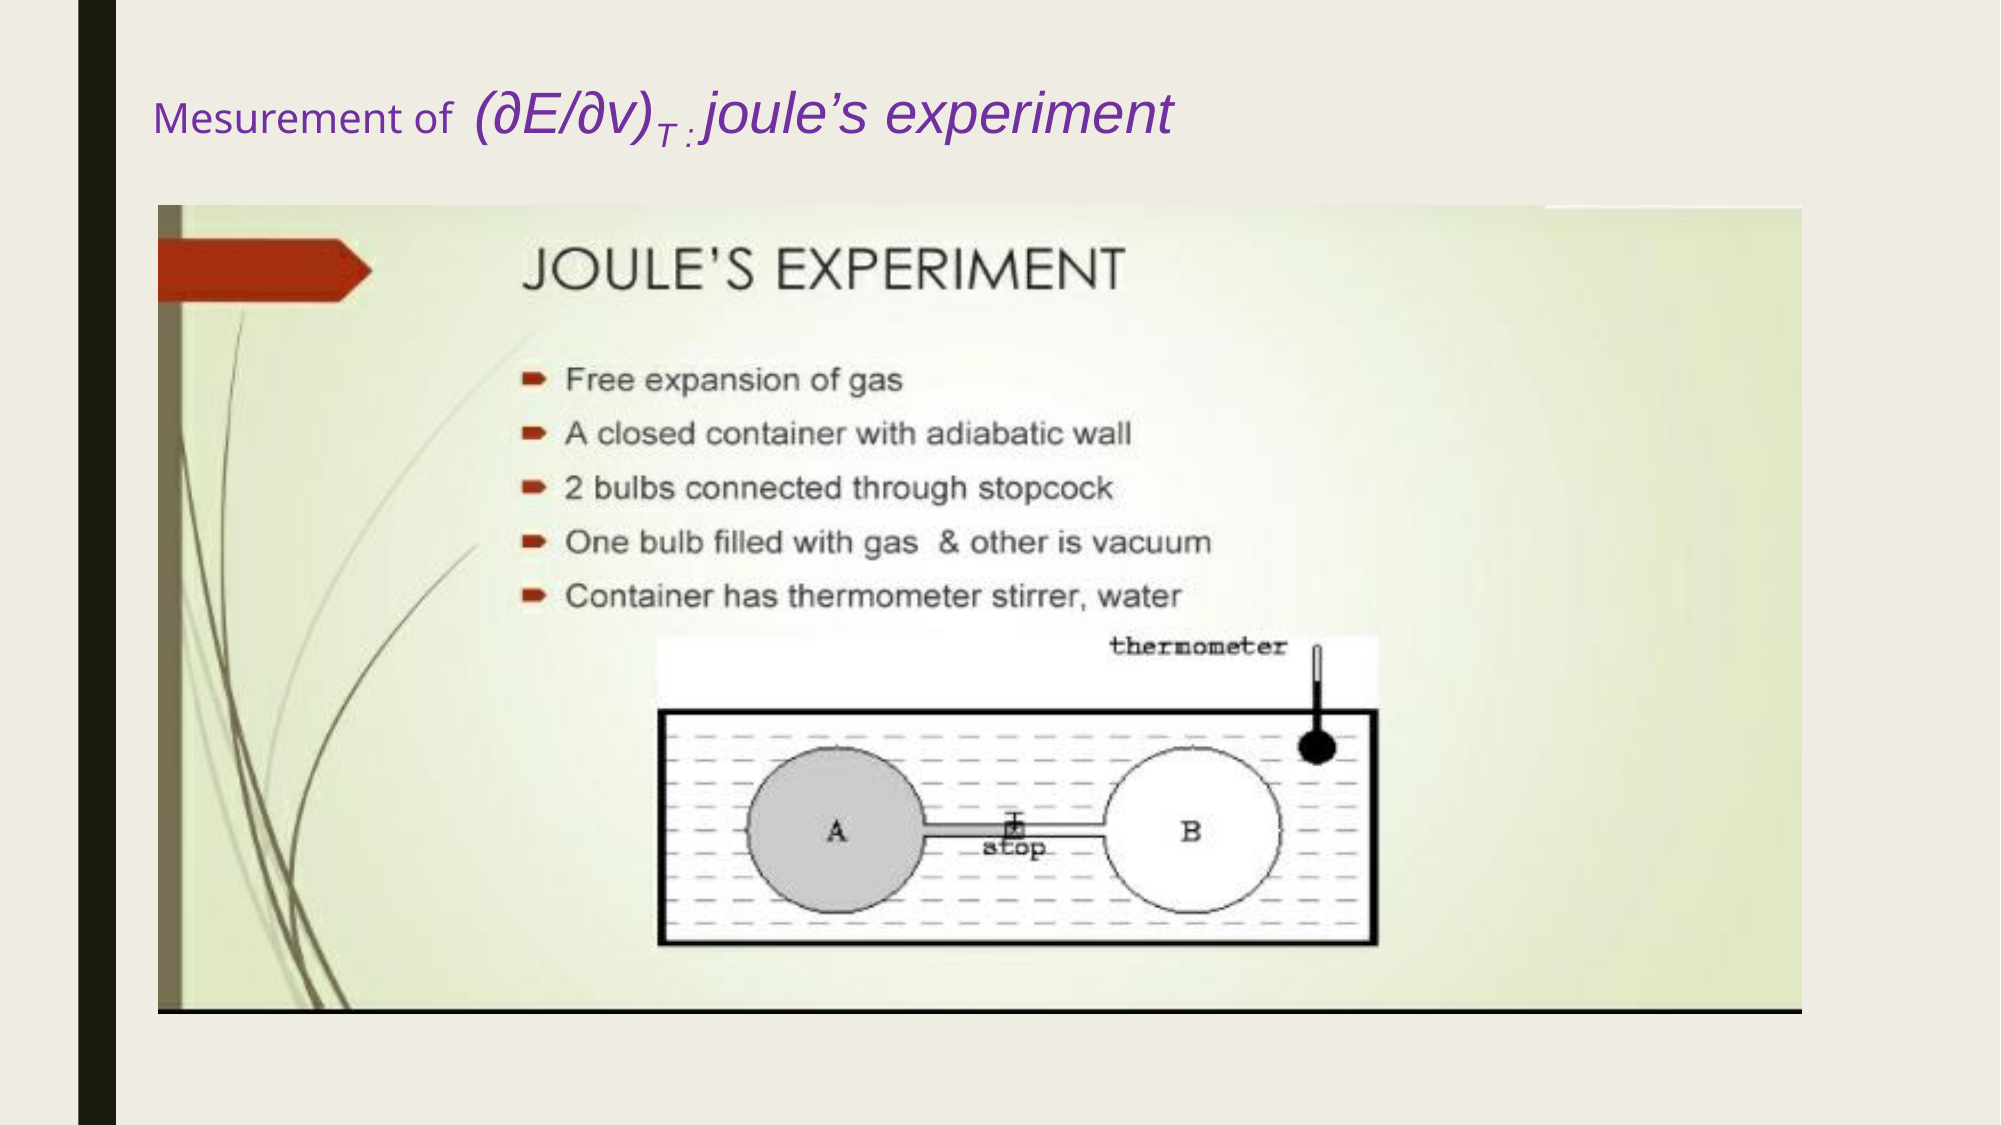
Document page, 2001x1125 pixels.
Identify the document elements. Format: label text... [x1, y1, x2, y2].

list Mesurement of (∂E/∂v)T : joule’s experiment [137, 67, 1863, 1014]
picture [158, 205, 1802, 1014]
